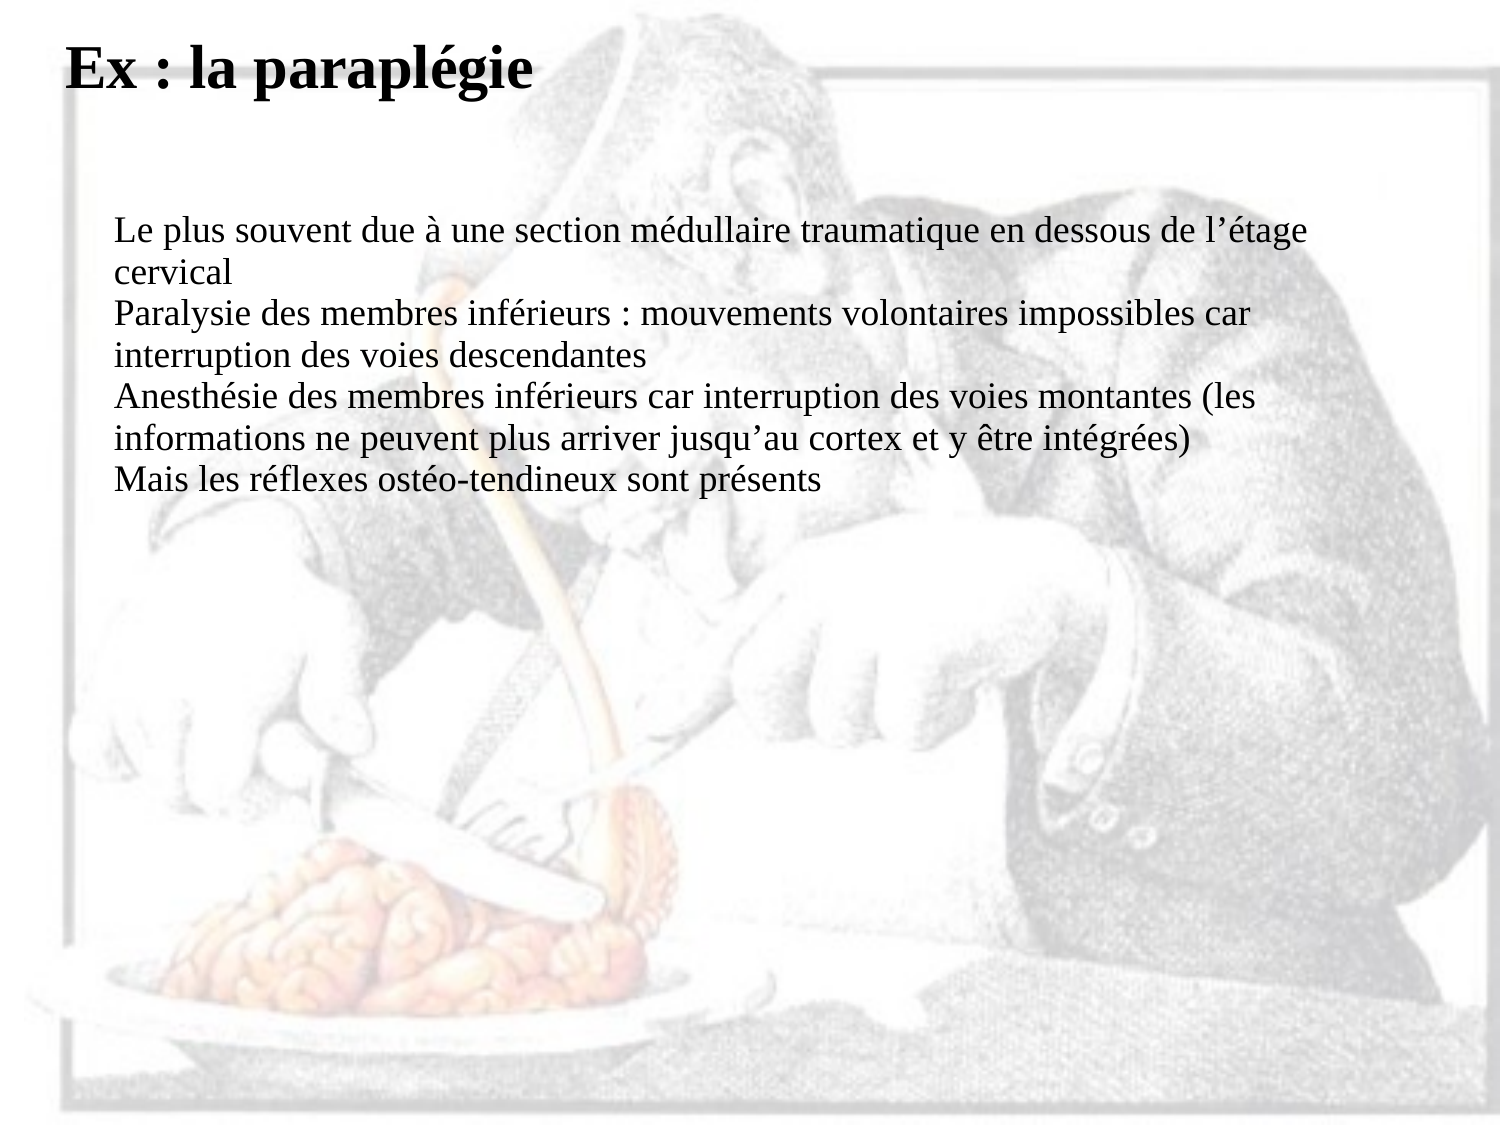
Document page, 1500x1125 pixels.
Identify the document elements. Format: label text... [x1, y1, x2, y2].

picture [24, 0, 1500, 1125]
title Ex : la paraplégie [65, 32, 1435, 102]
list Le plus souvent due à une section médullaire traumatique en dessous de l’étage cervical Paralysie des membres inférieurs : mouvements volontaires impossibles car interruption des voies descendantes Anesthésie des membres inférieurs car interruption des voies montantes (les informations ne peuvent plus arriver jusqu’au cortex et y être intégrées) Mais les réflexes ostéo-tendineux sont présents [114, 209, 1386, 1093]
